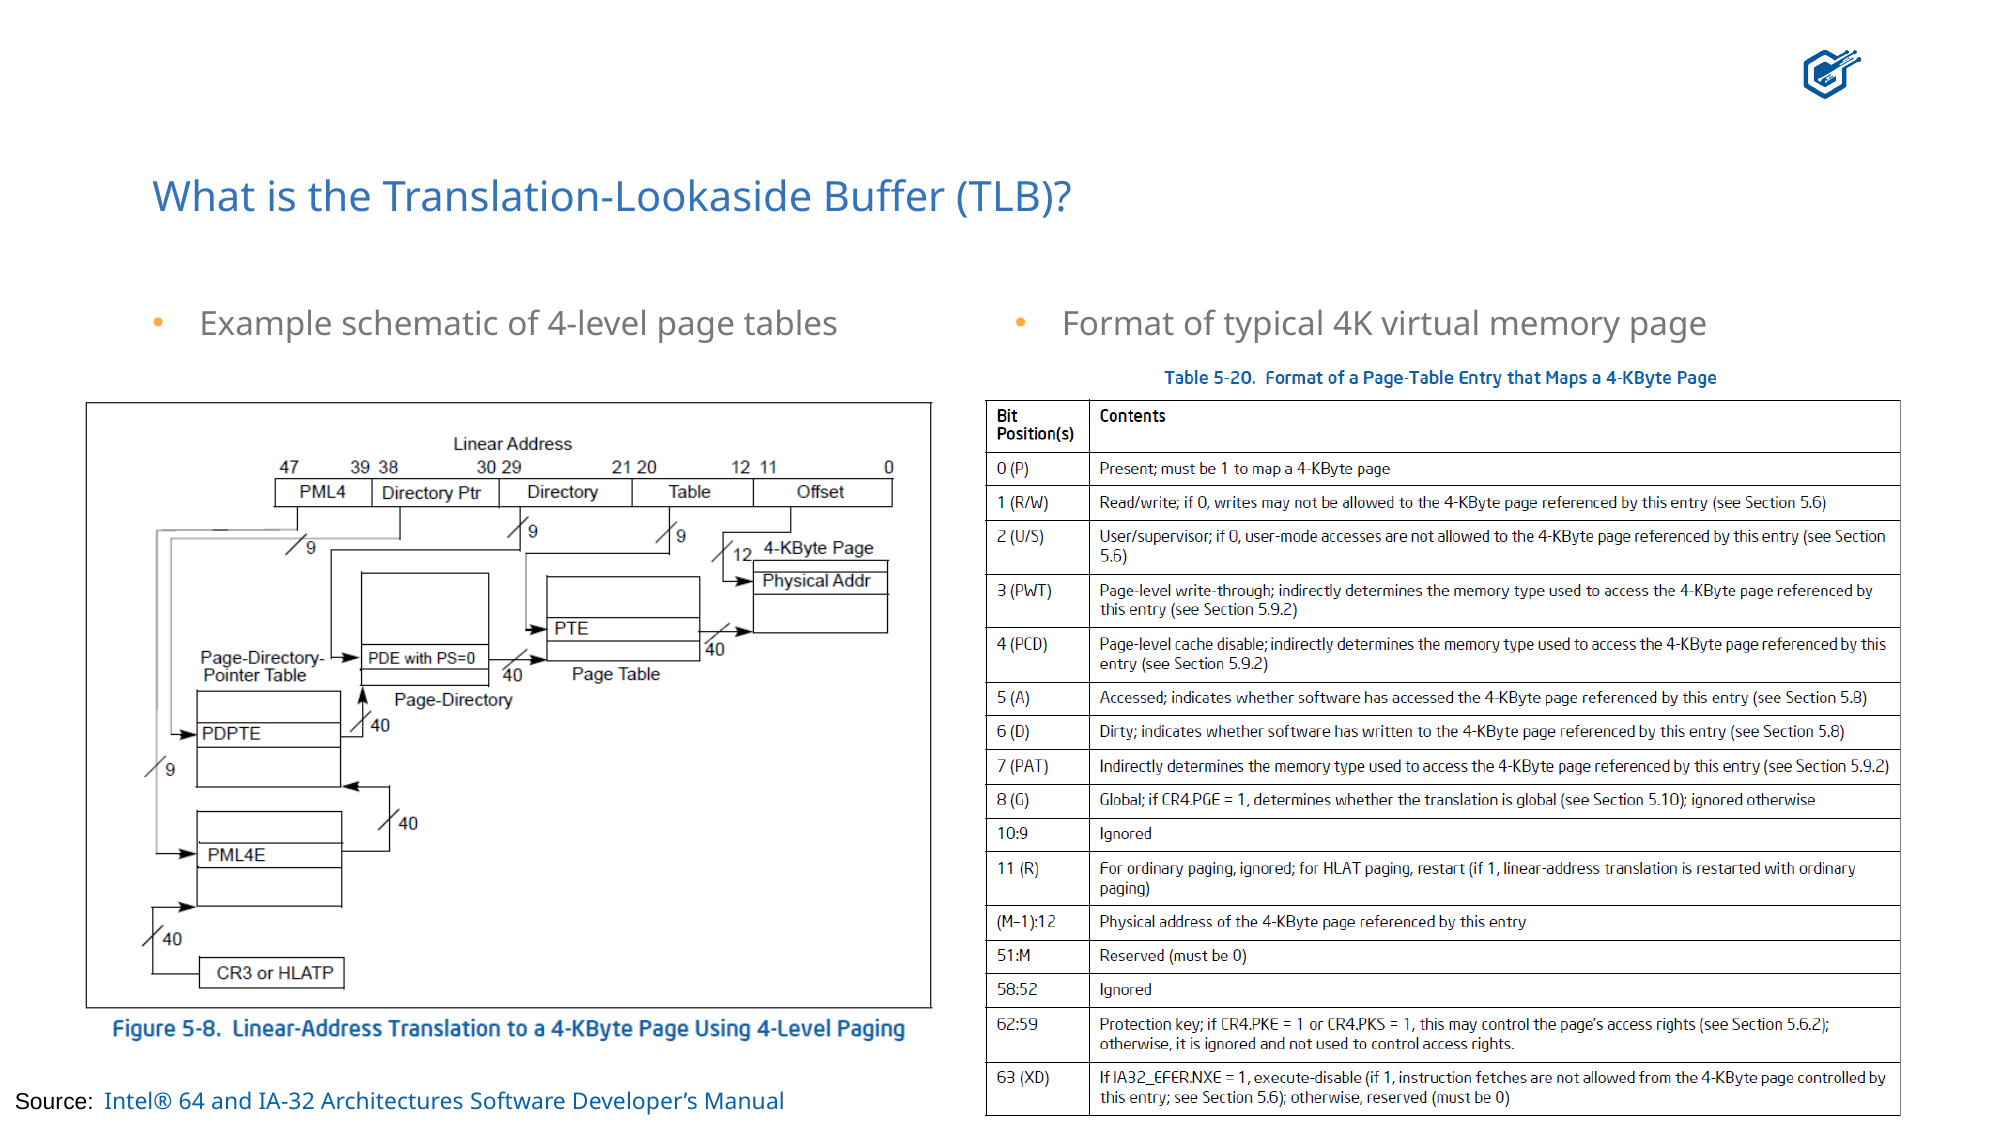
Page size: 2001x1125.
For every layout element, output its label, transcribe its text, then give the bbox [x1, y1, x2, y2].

text_box Source: Intel® 64 and IA-32 Architectures Software Developer’s Manual [0, 1064, 819, 1125]
list Example schematic of 4-level page tables [137, 275, 999, 1025]
picture [1803, 50, 1862, 99]
picture [976, 363, 1916, 1125]
picture [72, 387, 943, 1047]
title What is the Translation-Lookaside Buffer (TLB)? [137, 159, 1863, 232]
list Format of typical 4K virtual memory page [999, 275, 1863, 362]
